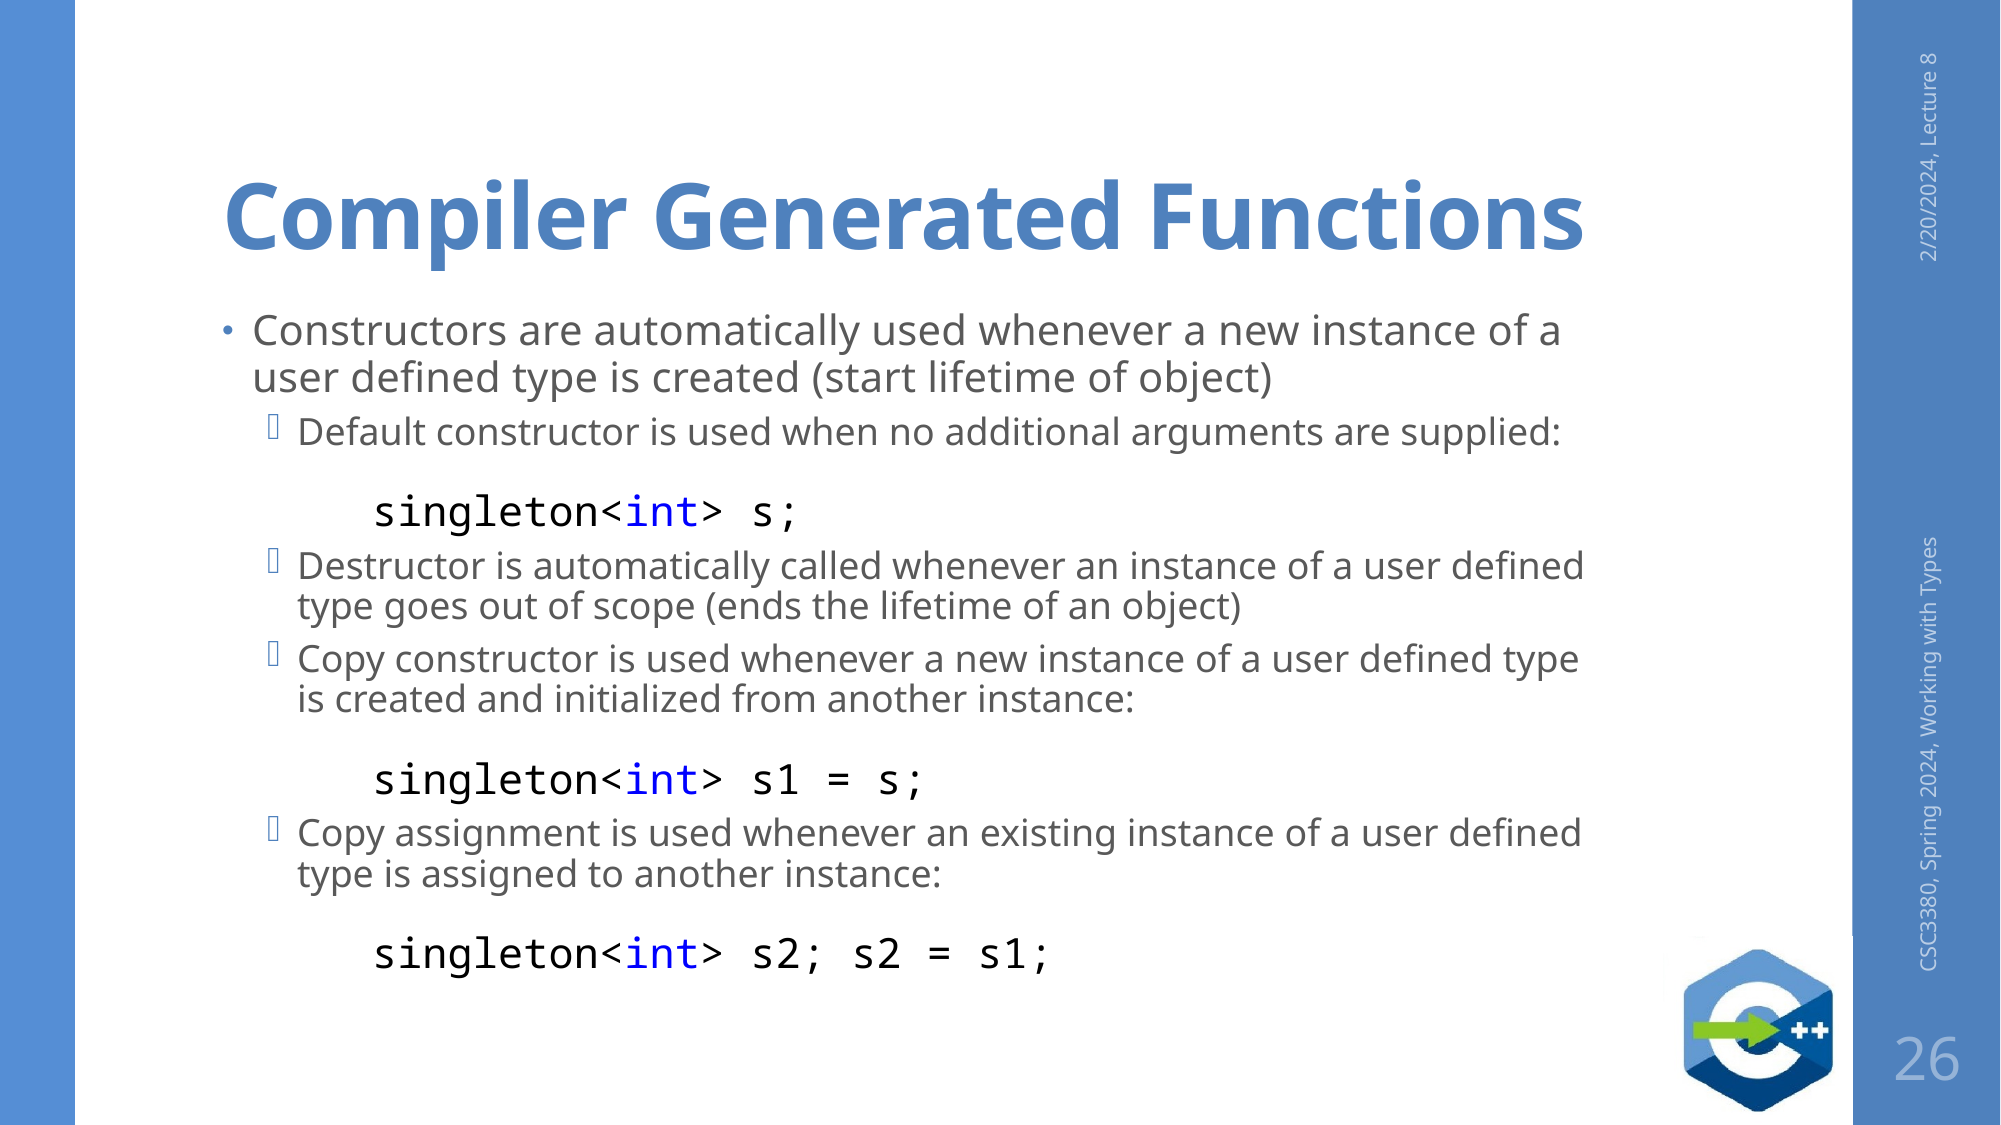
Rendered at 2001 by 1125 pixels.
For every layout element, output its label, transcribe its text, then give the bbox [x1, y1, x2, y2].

picture [1663, 936, 1853, 1125]
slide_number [1897, 37, 1958, 351]
list Constructors are automatically used whenever a new instance of a user defined type is created (start lifetime of object) Default constructor is used when no additional arguments are supplied: singleton<int> s; Destructor is automatically called whenever an instance of a user defined type goes out of scope (ends the lifetime of an object) Copy constructor is used whenever a new instance of a user defined type is created and initialized from another instance: singleton<int> s1 = s; Copy assignment is used whenever an existing instance of a user defined type is assigned to another instance: singleton<int> s2; s2 = s1; [206, 299, 1617, 1014]
slide_number 26 [1852, 1012, 2000, 1110]
title Compiler Generated Functions [206, 48, 1797, 278]
footer CSC3380, Spring 2024, Working with Types [1897, 400, 1958, 988]
